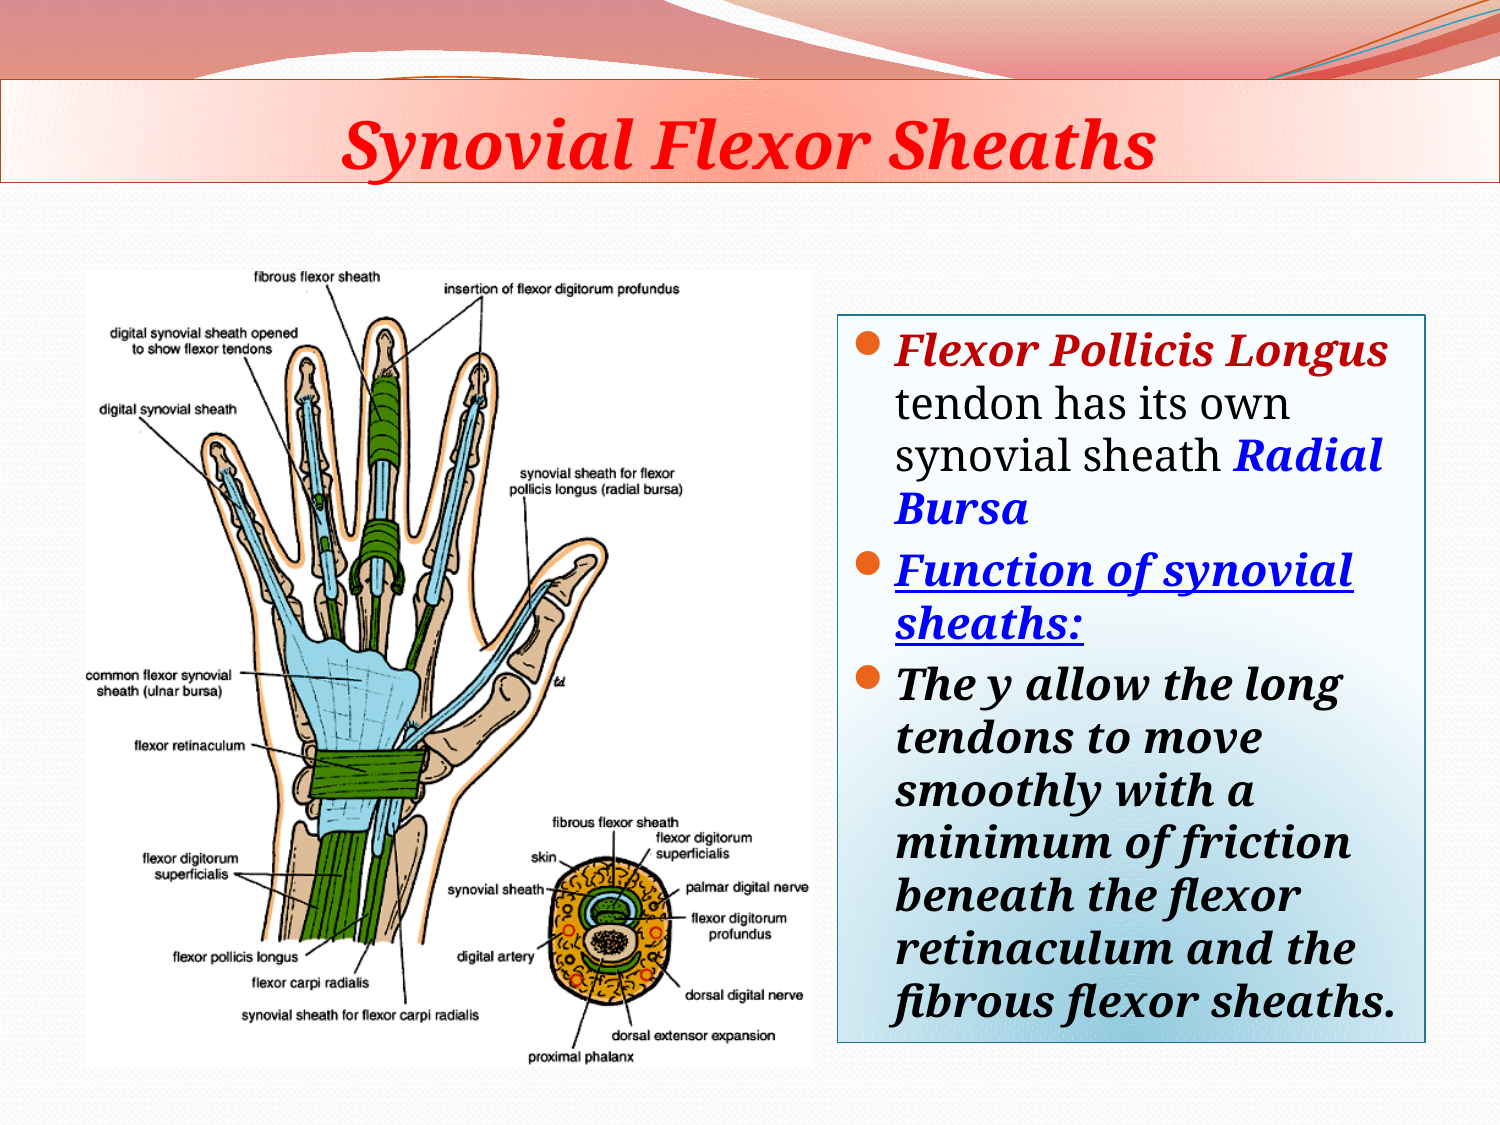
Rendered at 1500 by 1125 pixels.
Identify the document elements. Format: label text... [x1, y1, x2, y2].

picture [85, 270, 814, 1066]
list Flexor Pollicis Longus tendon has its own synovial sheath Radial Bursa Function of synovial sheaths: The y allow the long tendons to move smoothly with a minimum of friction beneath the flexor retinaculum and the fibrous flexor sheaths. [837, 314, 1426, 1043]
title Synovial Flexor Sheaths [0, 79, 1500, 183]
